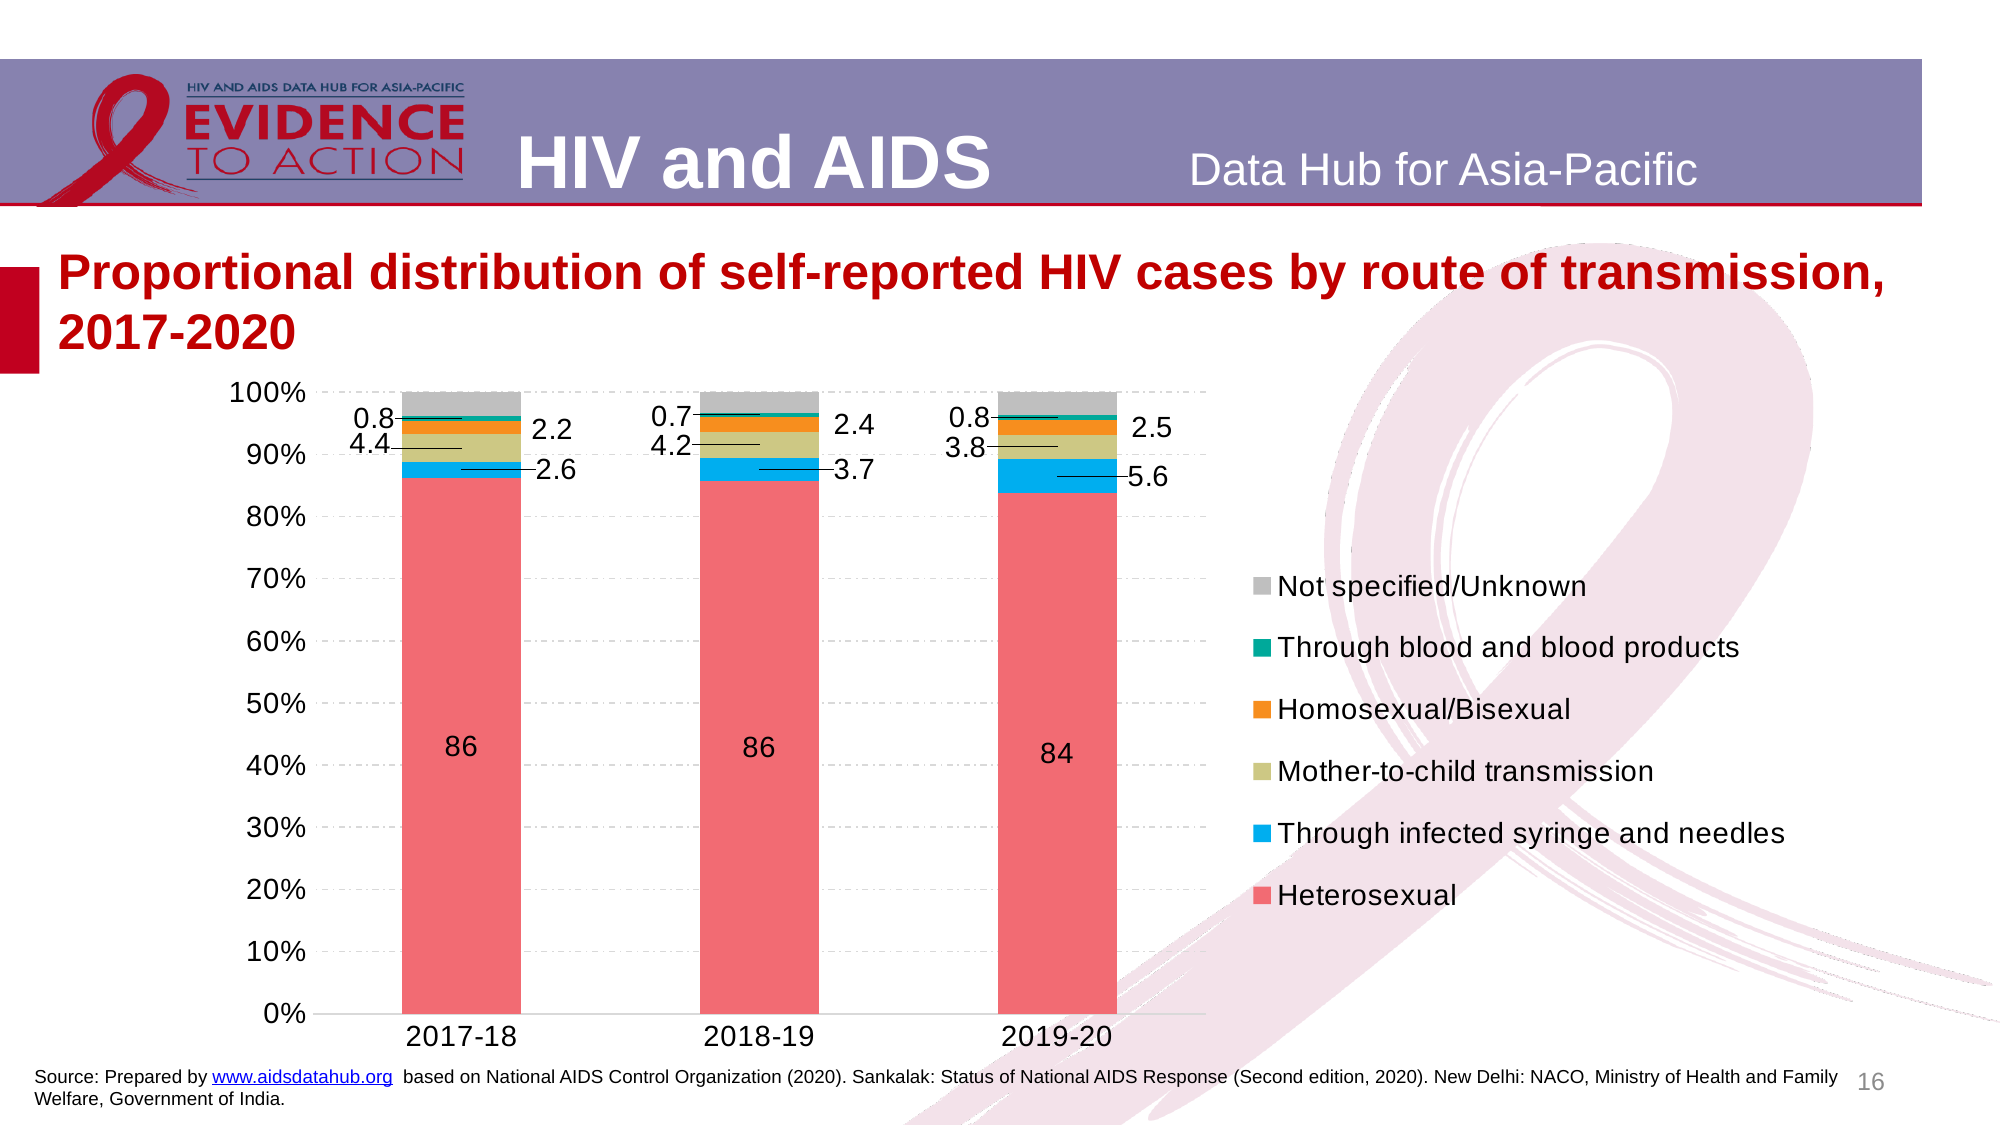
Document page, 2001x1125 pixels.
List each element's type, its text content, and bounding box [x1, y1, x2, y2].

picture [11, 74, 469, 207]
picture [706, 181, 2000, 1125]
slide_number 16 [1811, 1043, 1900, 1103]
text_box Source: Prepared by www.aidsdatahub.org based on National AIDS Control Organization (2020). Sankalak: Status of National AIDS Response (Second edition, 2020). New Delhi: NACO, Ministry of Health and Family Welfare, Government of India. [19, 1057, 1874, 1117]
chart [196, 361, 1804, 1067]
title Proportional distribution of self-reported HIV cases by route of transmission, 2017-2020 [43, 231, 1922, 315]
